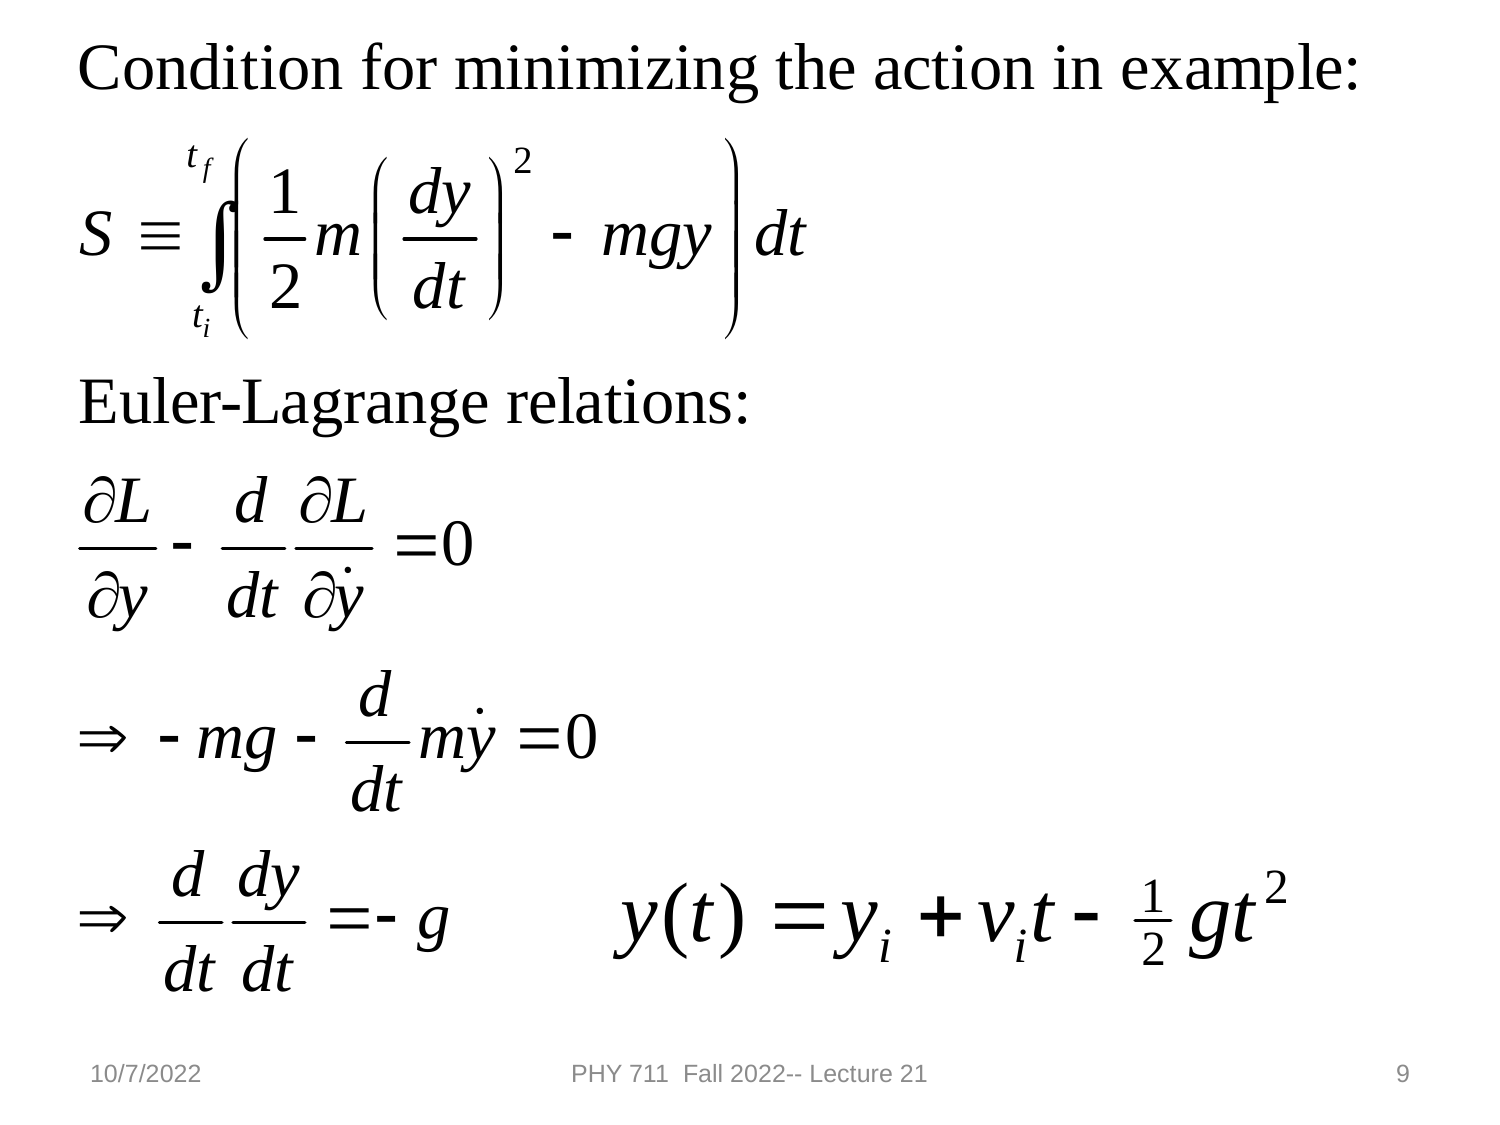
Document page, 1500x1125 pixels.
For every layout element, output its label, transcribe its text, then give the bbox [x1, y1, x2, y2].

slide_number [75, 1042, 425, 1103]
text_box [72, 32, 1366, 1003]
slide_number 9 [1074, 1042, 1425, 1103]
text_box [599, 849, 1306, 984]
footer PHY 711 Fall 2022-- Lecture 21 [512, 1042, 988, 1103]
